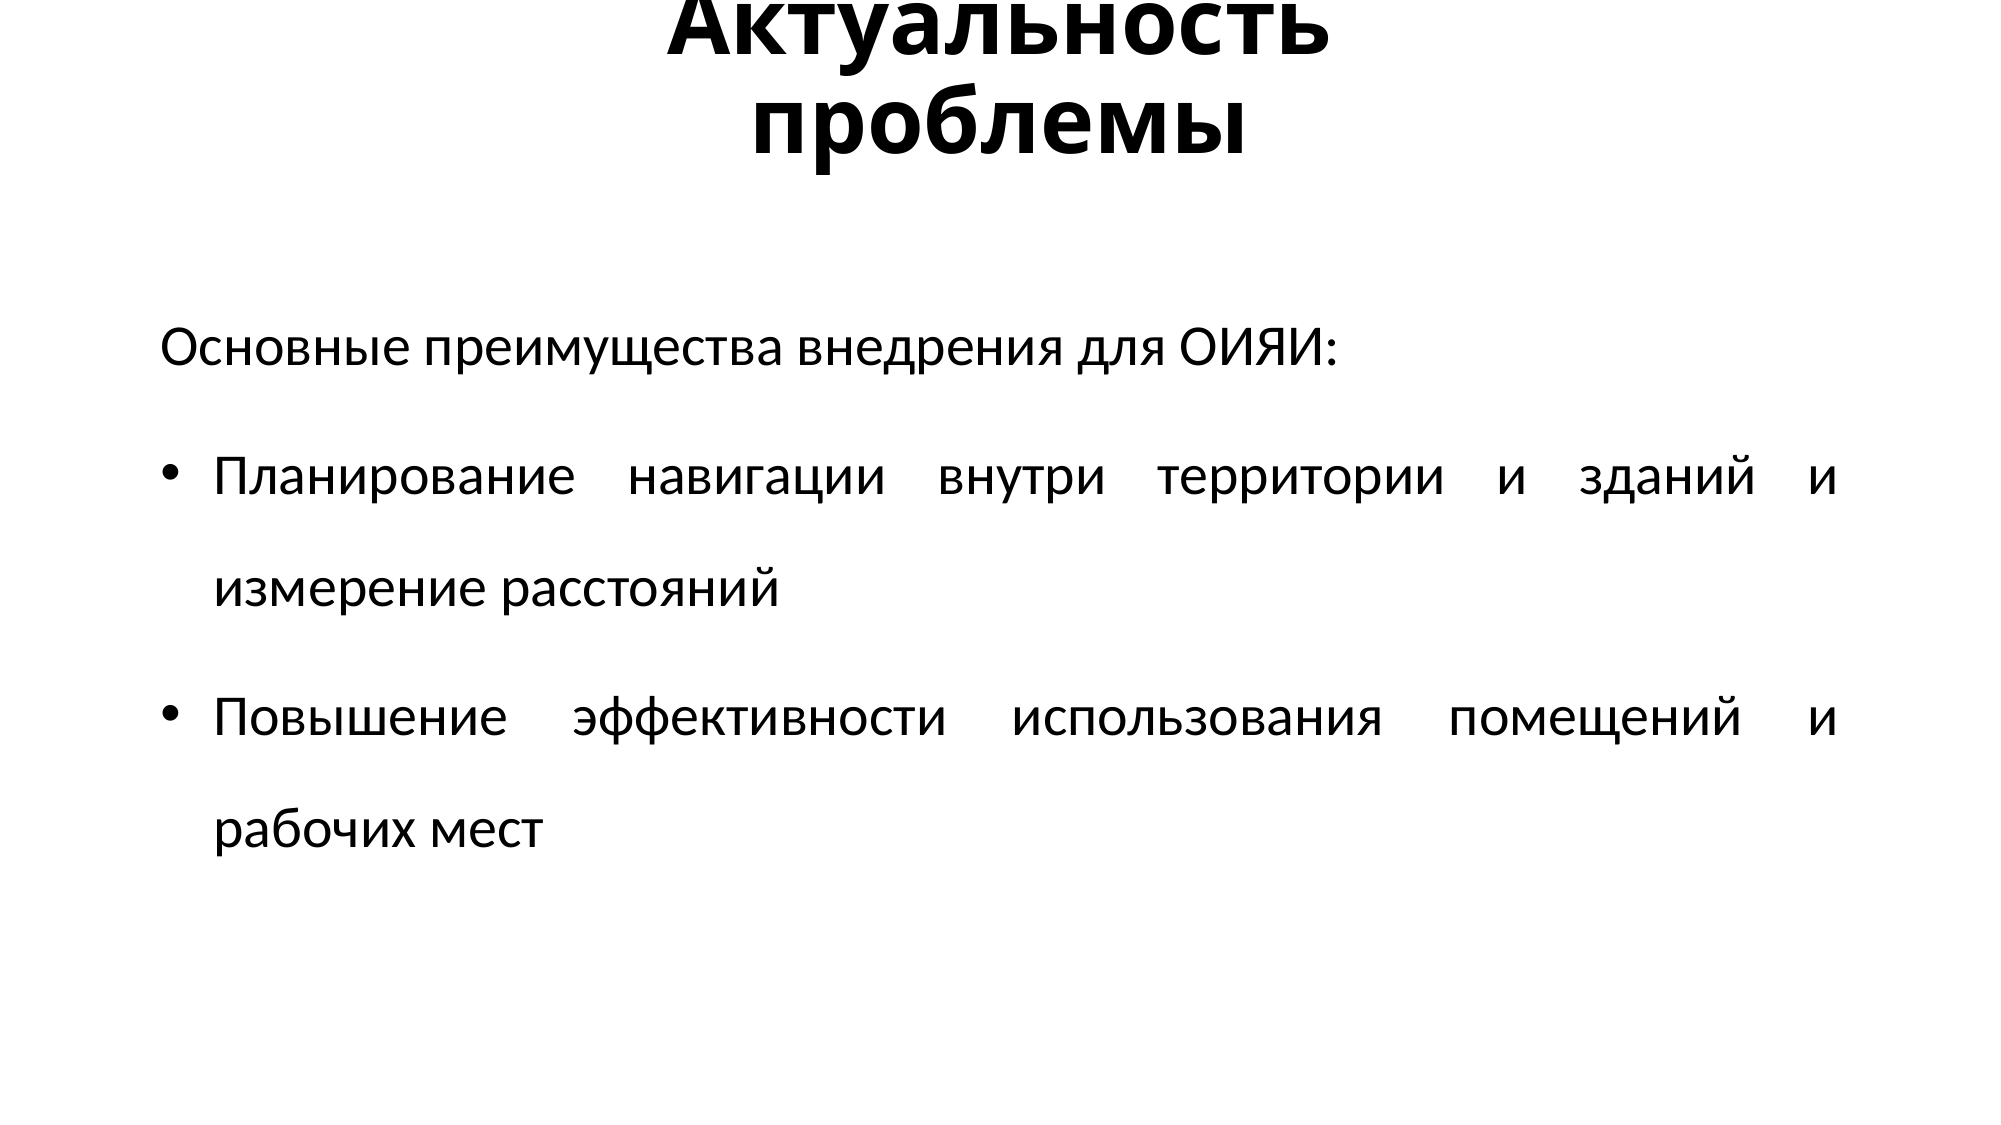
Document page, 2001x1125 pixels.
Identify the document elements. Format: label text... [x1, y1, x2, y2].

list Основные преимущества внедрения для ОИЯИ: Планирование навигации внутри территории и зданий и измерение расстояний Повышение эффективности использования помещений и рабочих мест [145, 258, 1855, 867]
title Актуальность проблемы [519, 0, 1481, 258]
